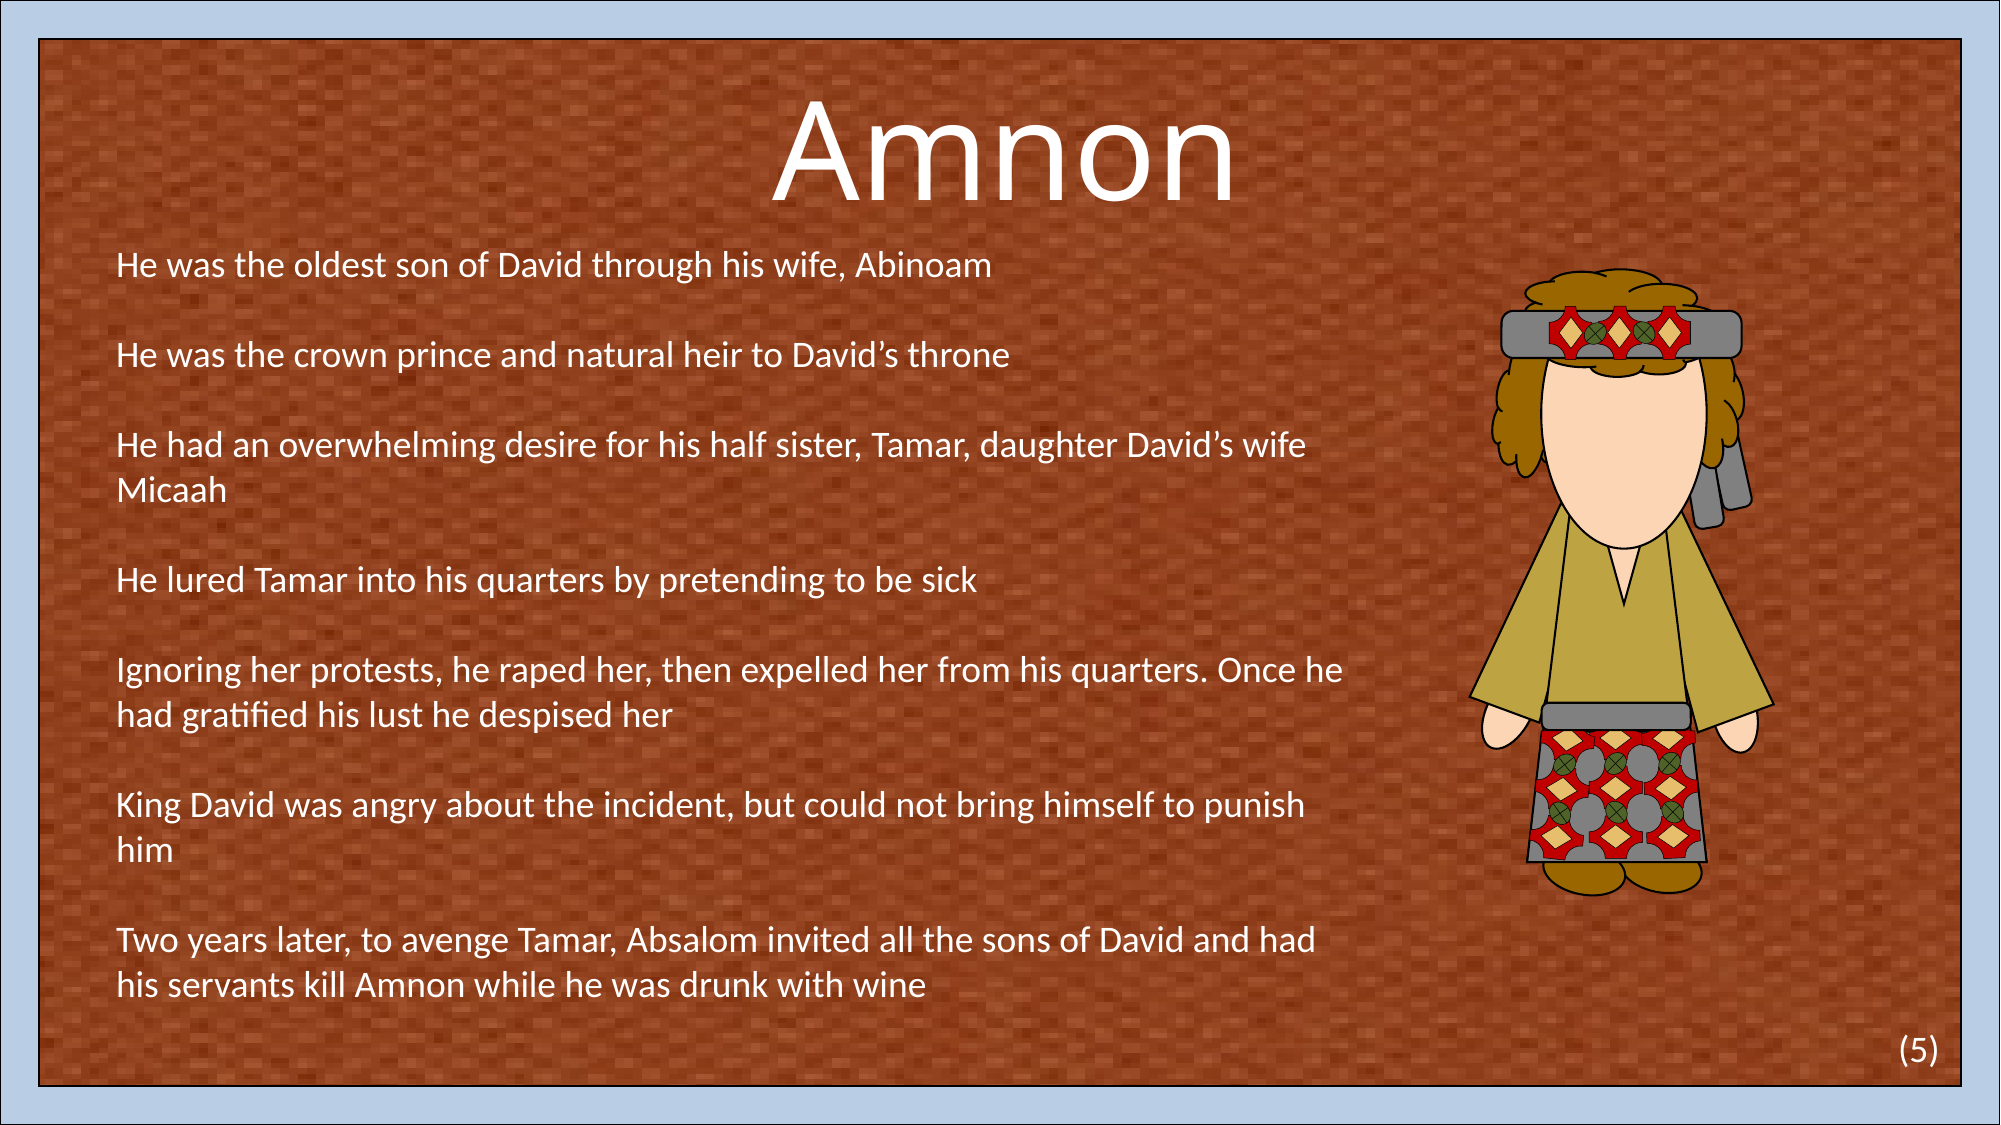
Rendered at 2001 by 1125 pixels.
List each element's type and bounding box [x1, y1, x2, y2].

picture [0, 0, 2000, 1125]
text_box [1487, 269, 1757, 895]
